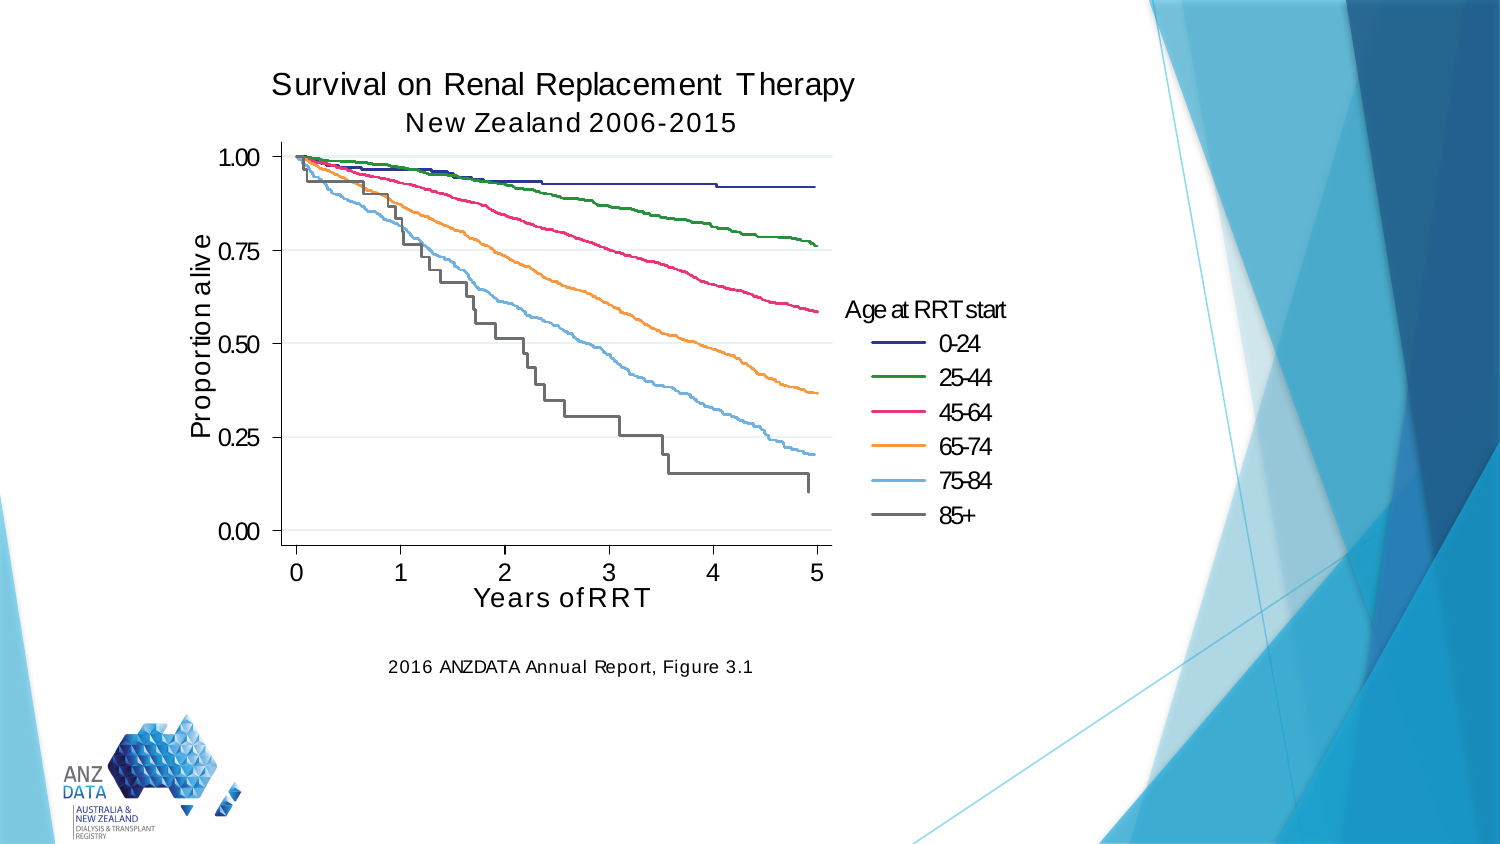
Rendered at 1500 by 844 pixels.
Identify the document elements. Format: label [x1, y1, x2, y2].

list [160, 42, 1071, 705]
picture [55, 708, 247, 844]
